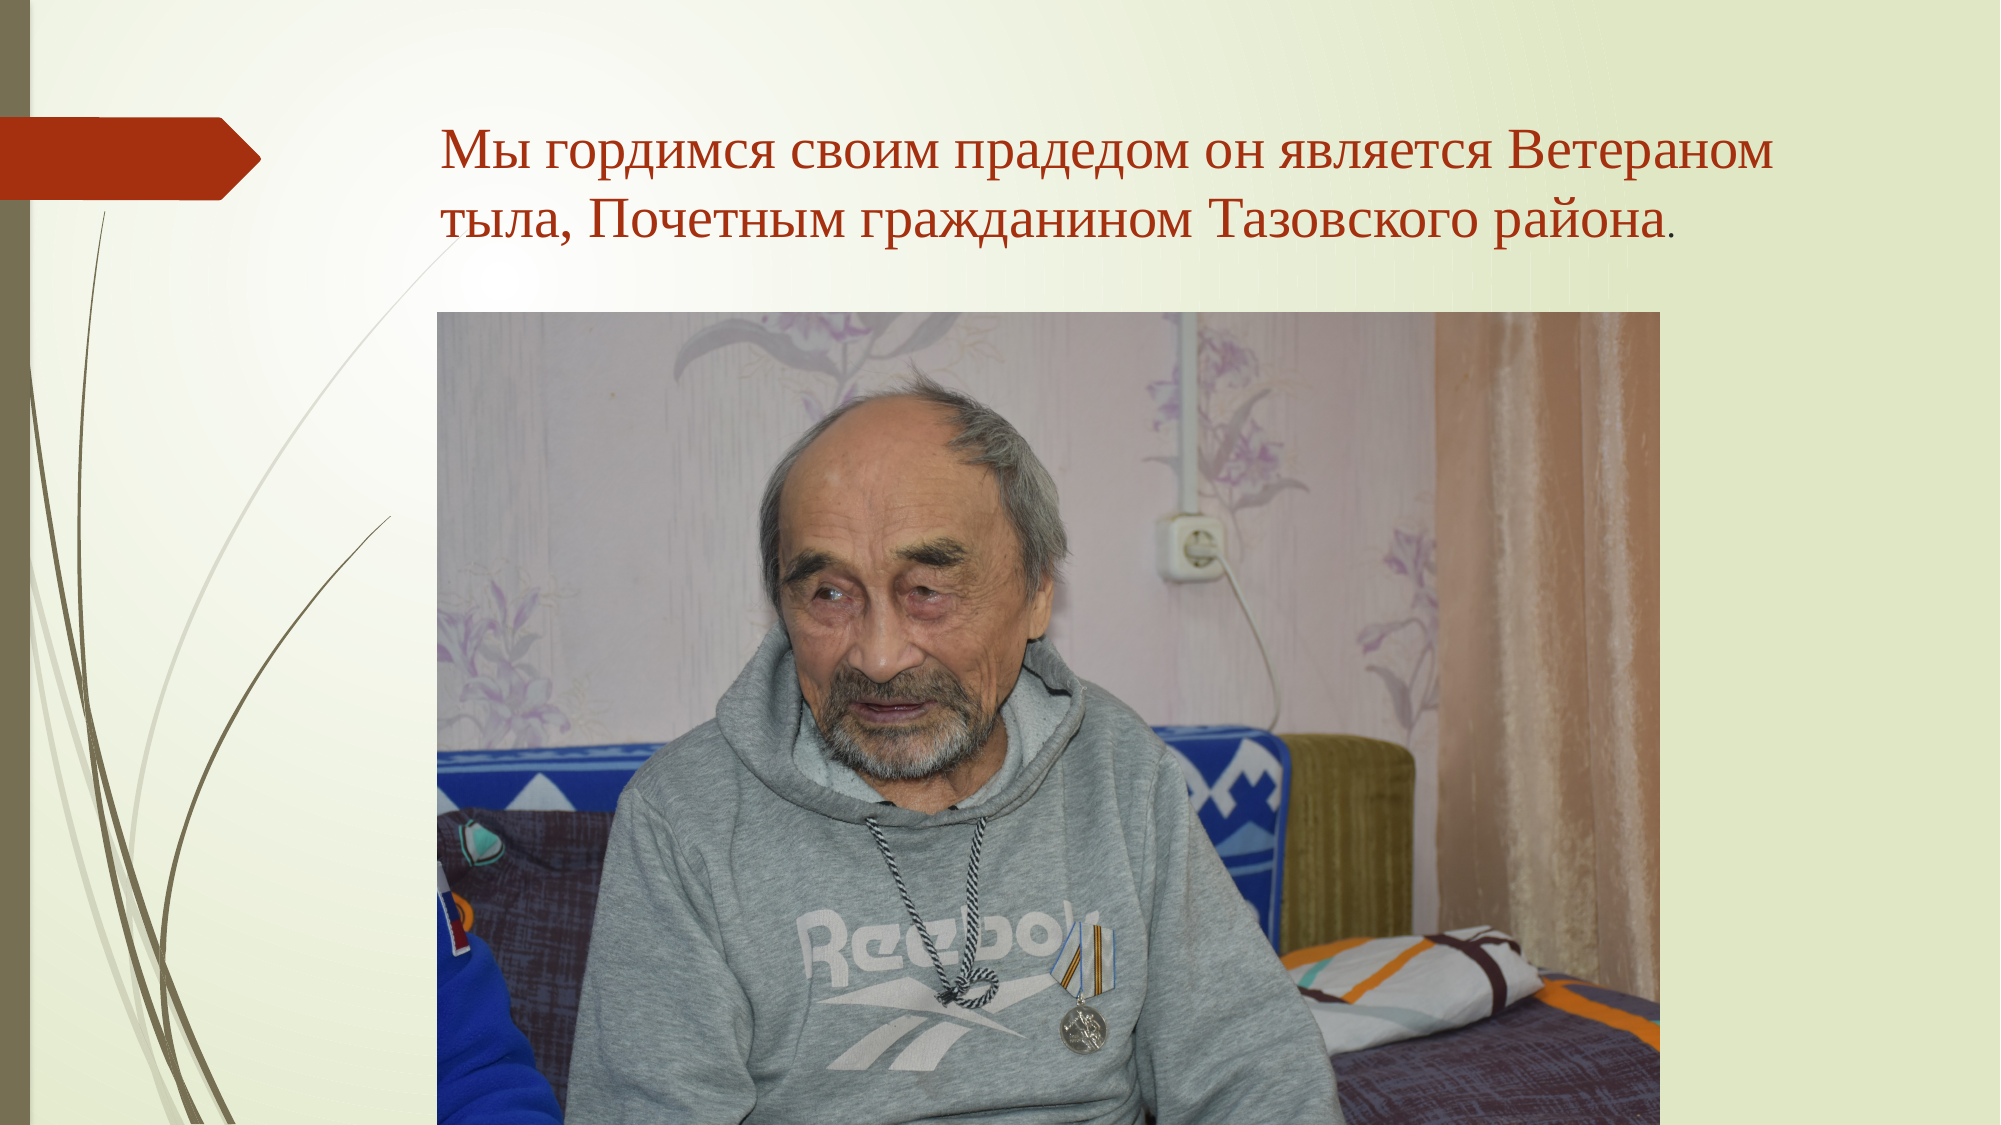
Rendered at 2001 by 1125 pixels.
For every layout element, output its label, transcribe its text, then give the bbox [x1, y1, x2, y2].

title Мы гордимся своим прадедом он является Ветераном тыла, Почетным гражданином Тазовского района. [425, 102, 1888, 313]
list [436, 312, 1660, 1125]
